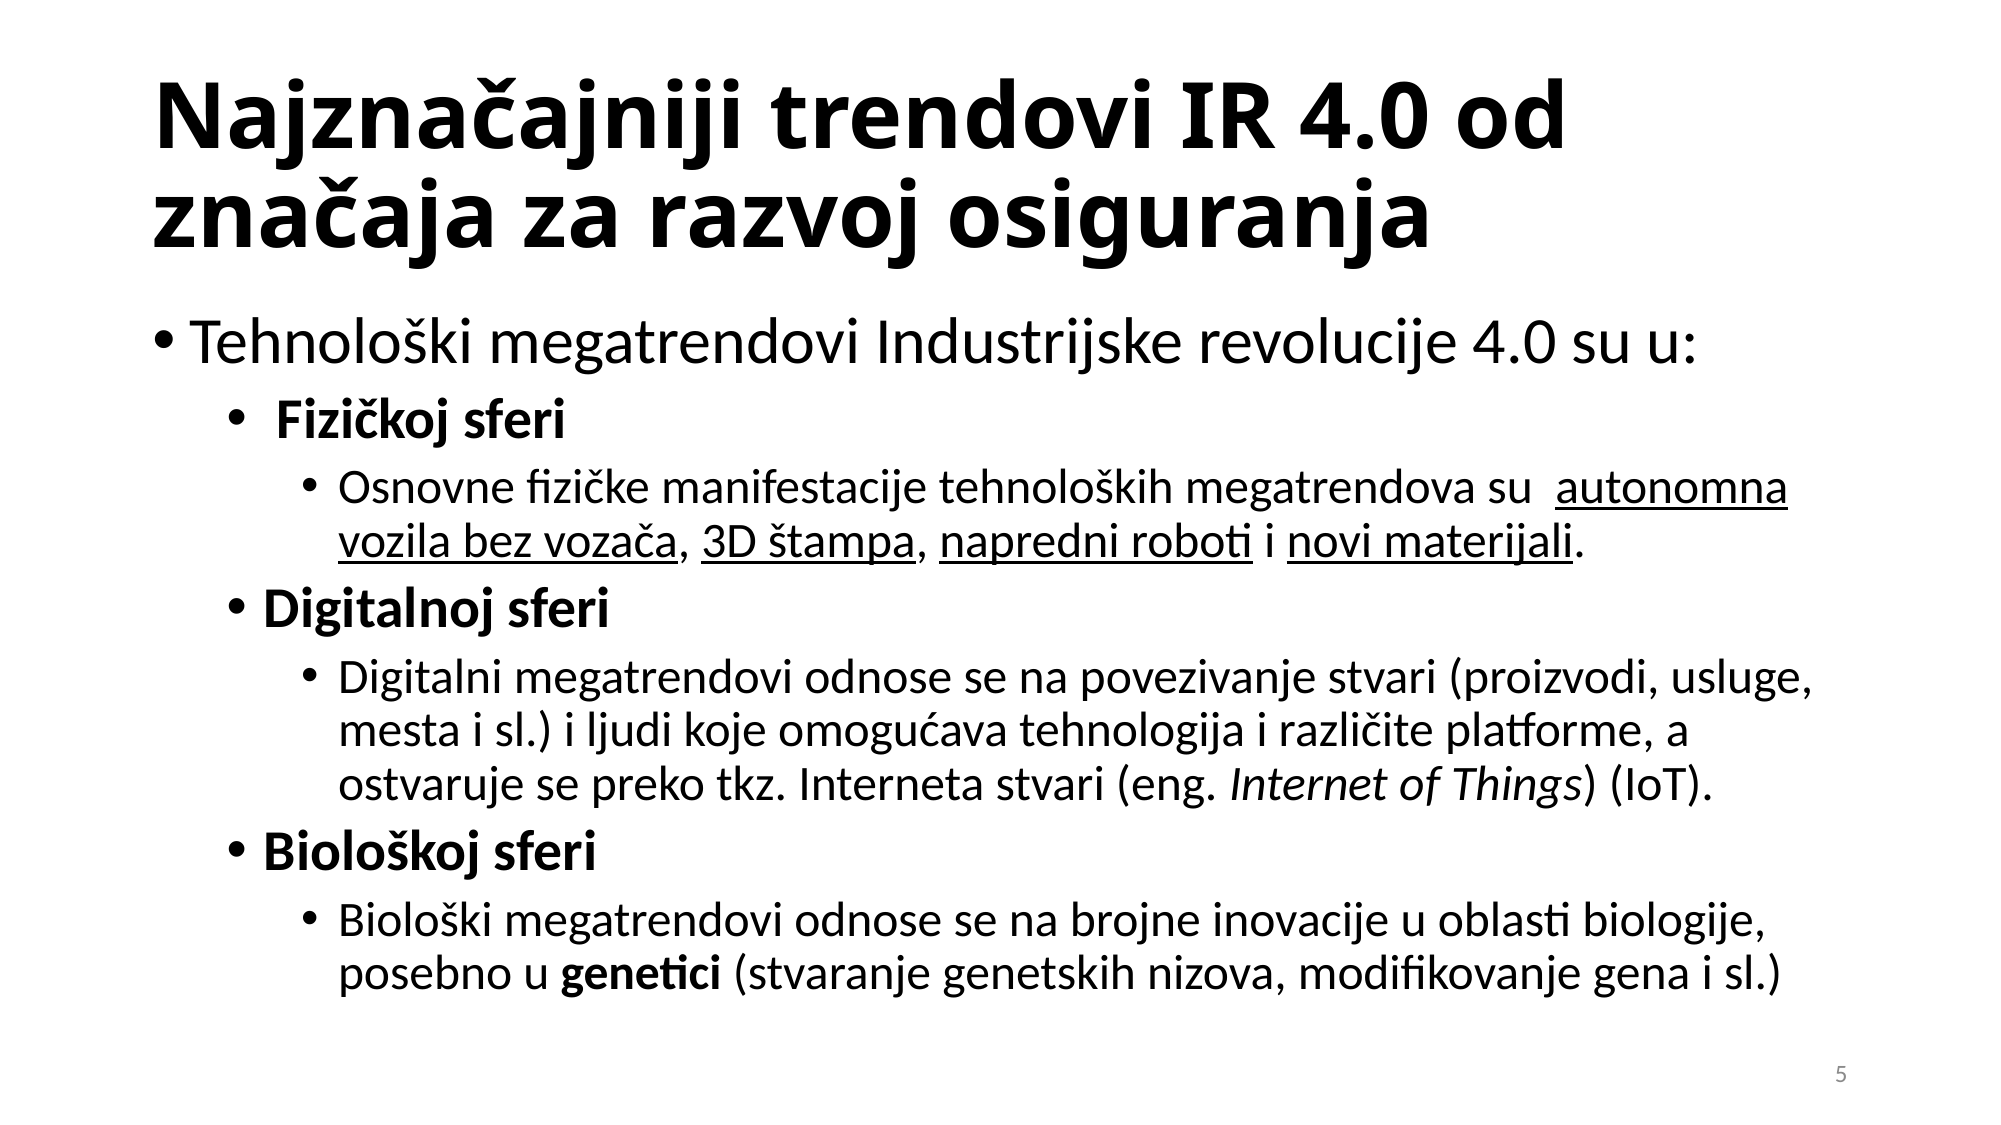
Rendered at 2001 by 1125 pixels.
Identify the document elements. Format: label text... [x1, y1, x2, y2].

list Tehnološki megatrendovi Industrijske revolucije 4.0 su u: Fizičkoj sferi Osnovne fizičke manifestacije tehnoloških megatrendova su autonomna vozila bez vozača, 3D štampa, napredni roboti i novi materijali. Digitalnoj sferi Digitalni megatrendovi odnose se na povezivanje stvari (proizvodi, usluge, mesta i sl.) i ljudi koje omogućava tehnologija i različite platforme, a ostvaruje se preko tkz. Interneta stvari (eng. Internet of Things) (IoT). Biološkoj sferi Biološki megatrendovi odnose se na brojne inovacije u oblasti biologije, posebno u genetici (stvaranje genetskih nizova, modifikovanje gena i sl.) [137, 299, 1863, 1014]
slide_number 5 [1412, 1042, 1863, 1103]
title Najznačajniji trendovi IR 4.0 od značaja za razvoj osiguranja [137, 59, 1863, 278]
